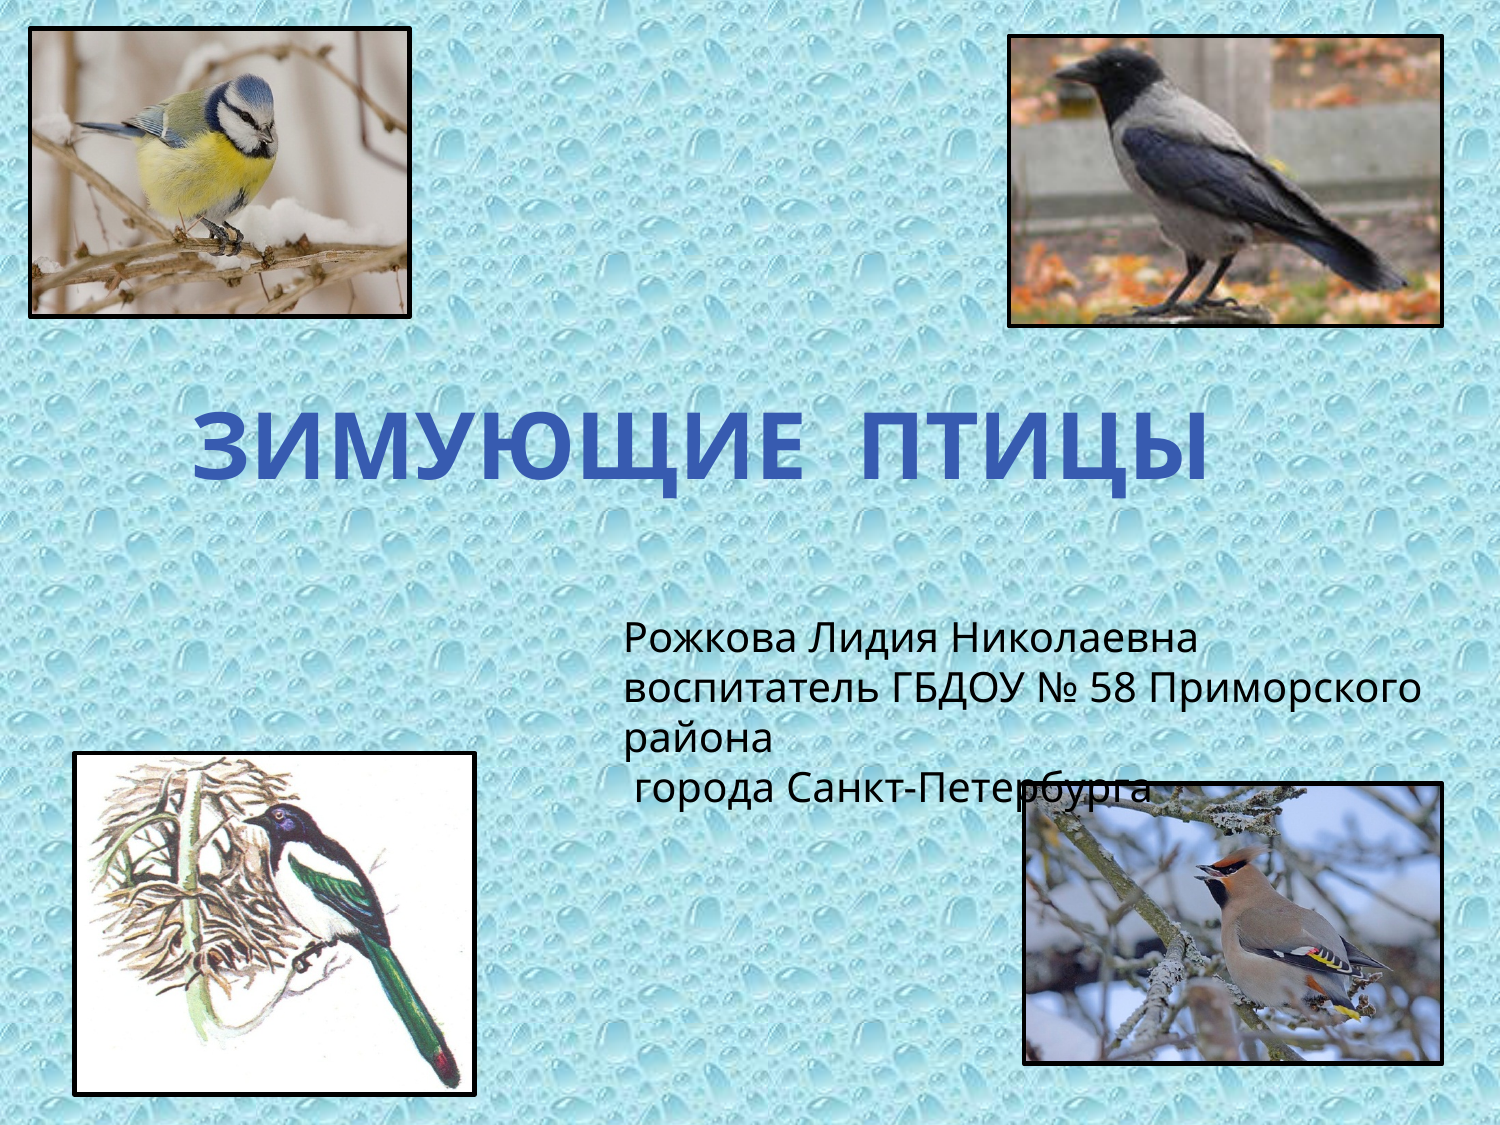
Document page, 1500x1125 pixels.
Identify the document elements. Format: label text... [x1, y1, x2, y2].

picture [1026, 785, 1440, 1062]
picture [0, 0, 1500, 1125]
title Зимующие птицы [88, 385, 1364, 610]
text_box Рожкова Лидия Николаевна воспитатель ГБДОУ № 58 Приморского района города Санкт-Петербурга [608, 603, 1500, 819]
